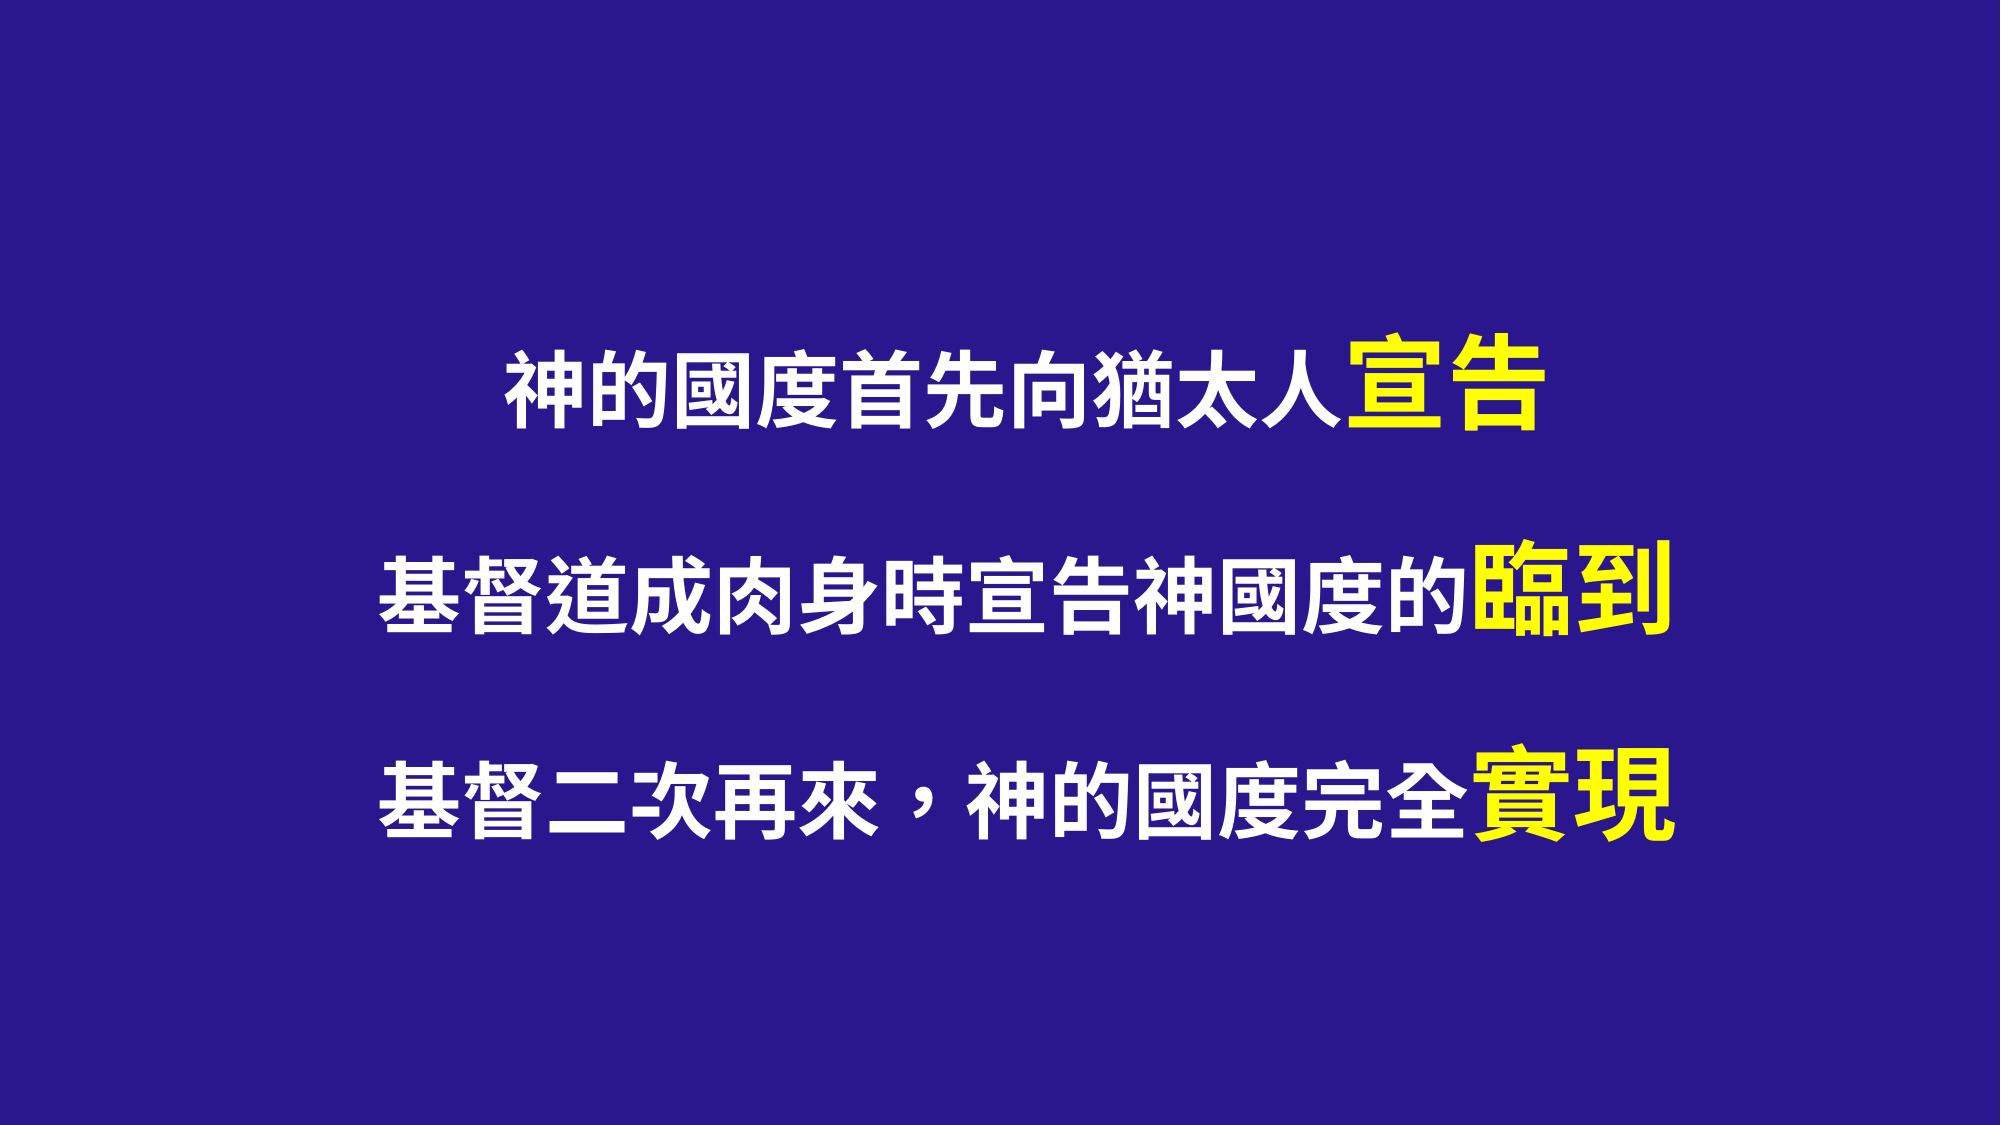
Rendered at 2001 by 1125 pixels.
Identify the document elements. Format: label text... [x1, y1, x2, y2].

list 神的國度首先向猶太人宣告 基督道成肉身時宣告神國度的臨到 基督二次再來，神的國度完全實現 [292, 248, 1763, 877]
